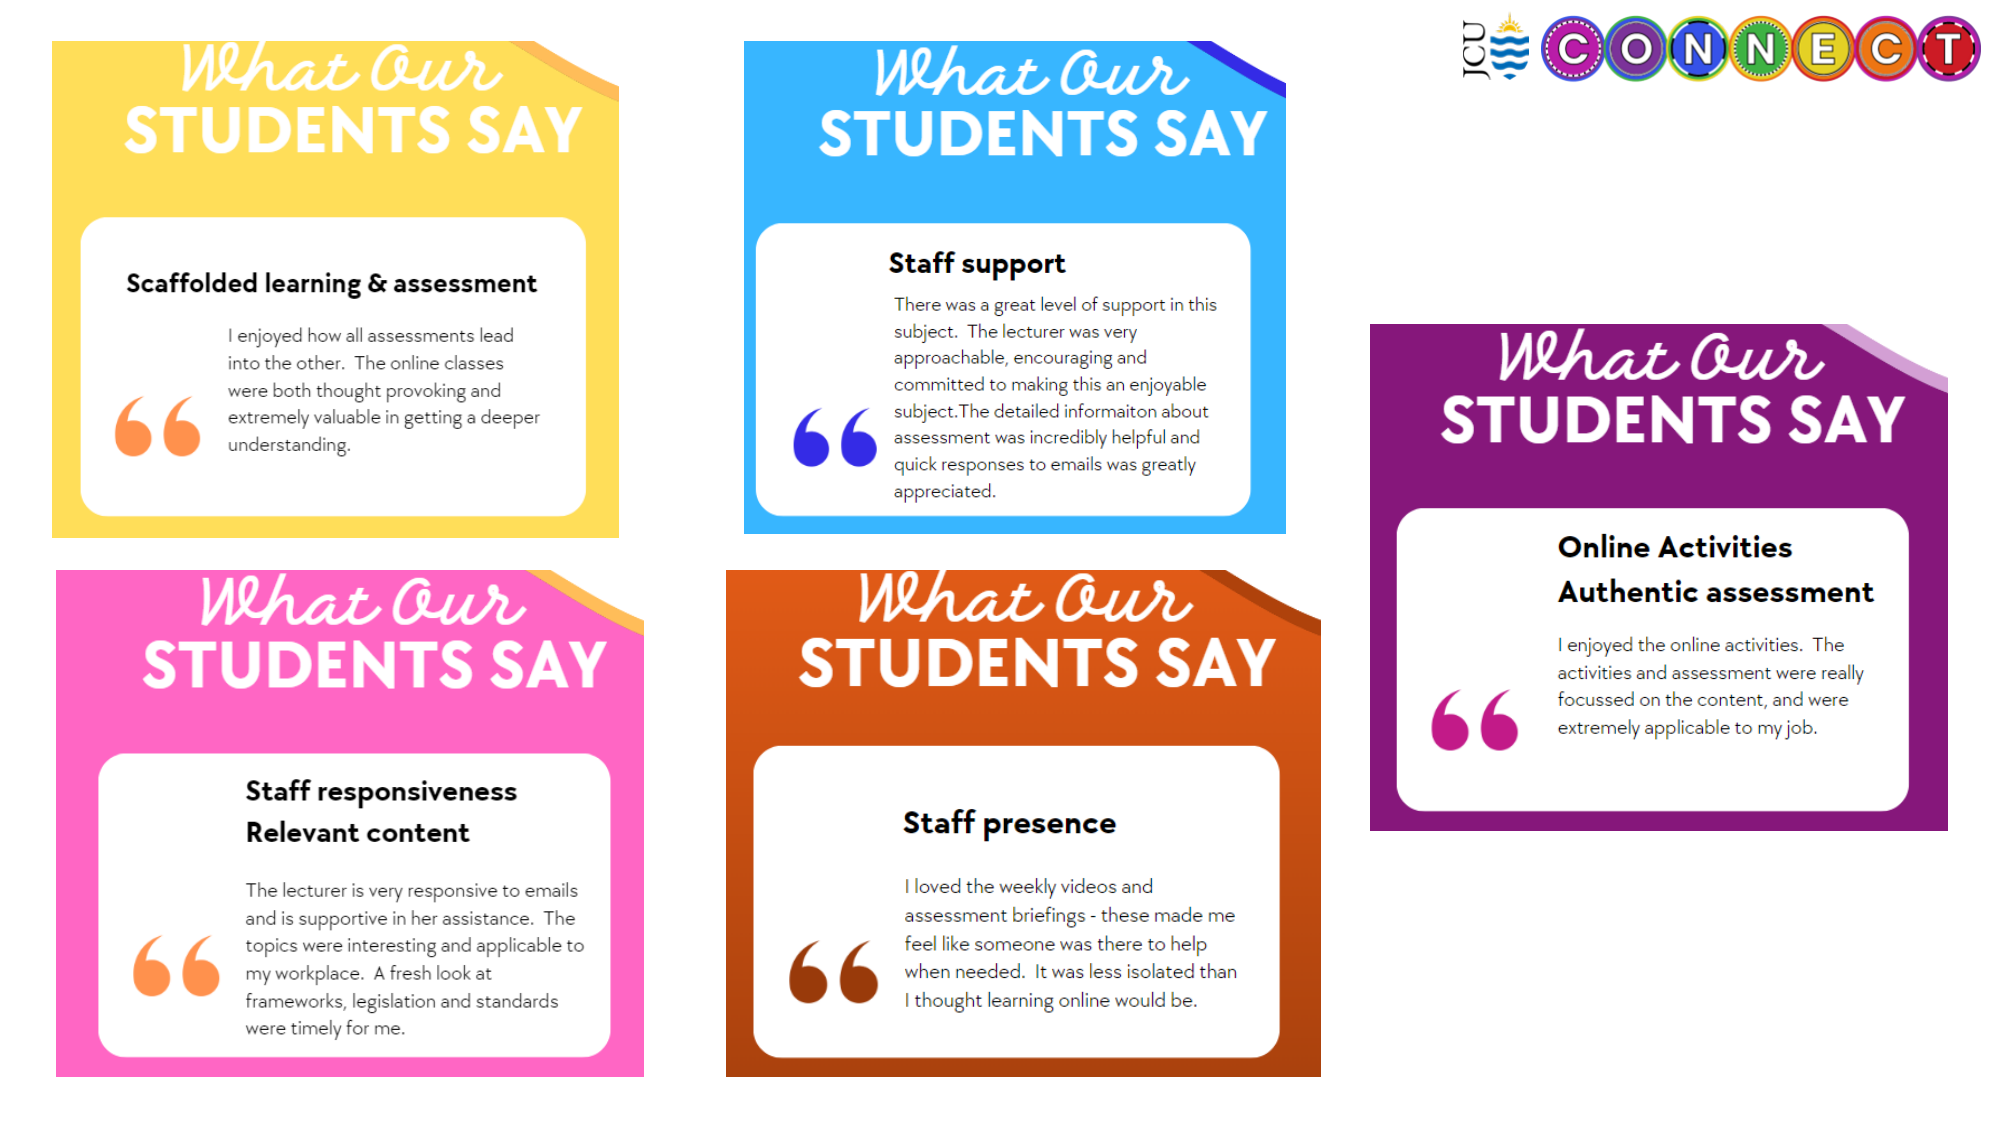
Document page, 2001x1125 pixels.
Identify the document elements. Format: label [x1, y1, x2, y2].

picture [56, 570, 644, 1077]
picture [1540, 11, 1981, 95]
picture [1463, 11, 1529, 80]
picture [1370, 324, 1948, 831]
picture [744, 41, 1286, 535]
picture [52, 41, 619, 538]
picture [726, 570, 1321, 1077]
